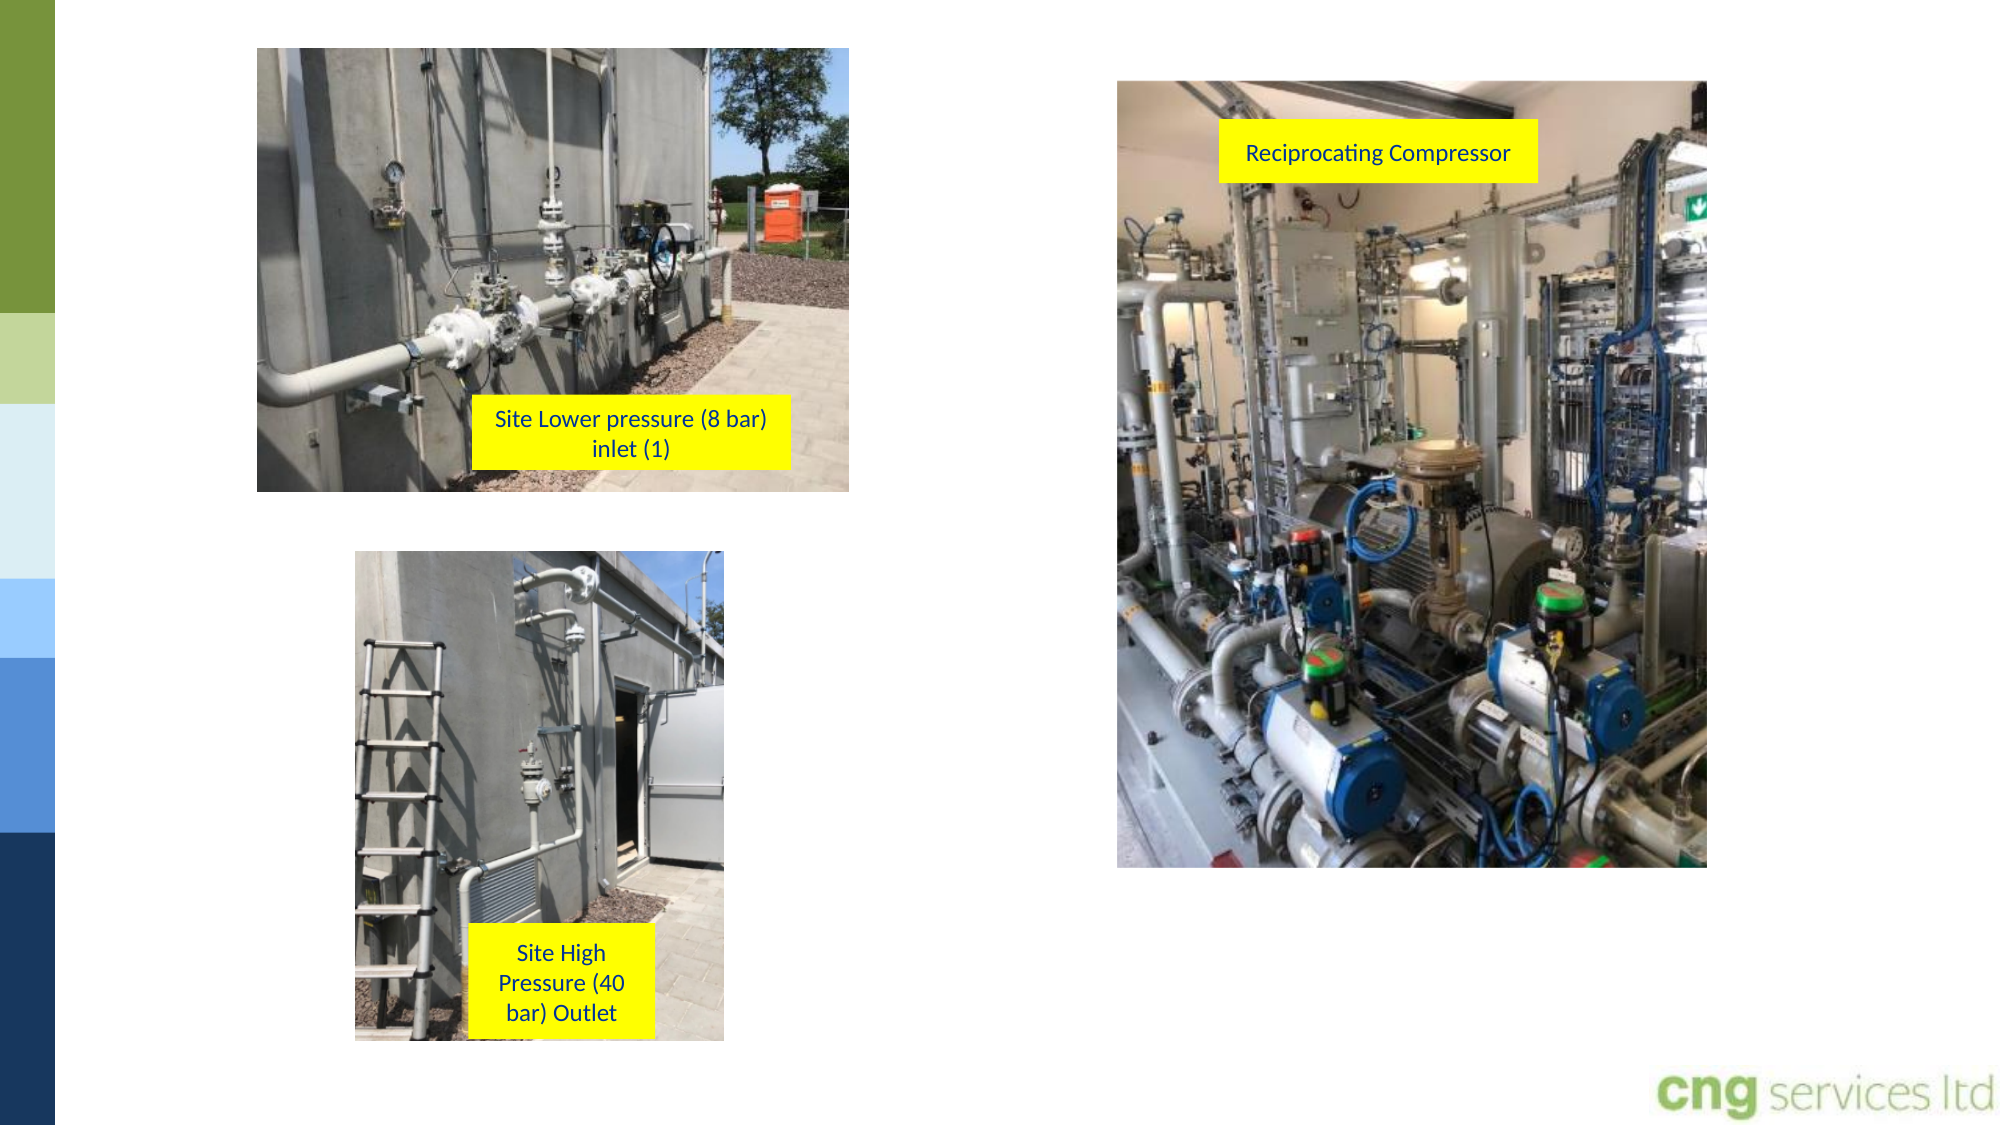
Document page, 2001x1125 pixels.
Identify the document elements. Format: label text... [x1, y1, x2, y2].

picture [257, 48, 849, 493]
text_box Reciprocating Compressor [1219, 119, 1539, 177]
picture [355, 550, 724, 1041]
picture [1649, 1065, 2000, 1125]
picture [1017, 82, 1805, 867]
